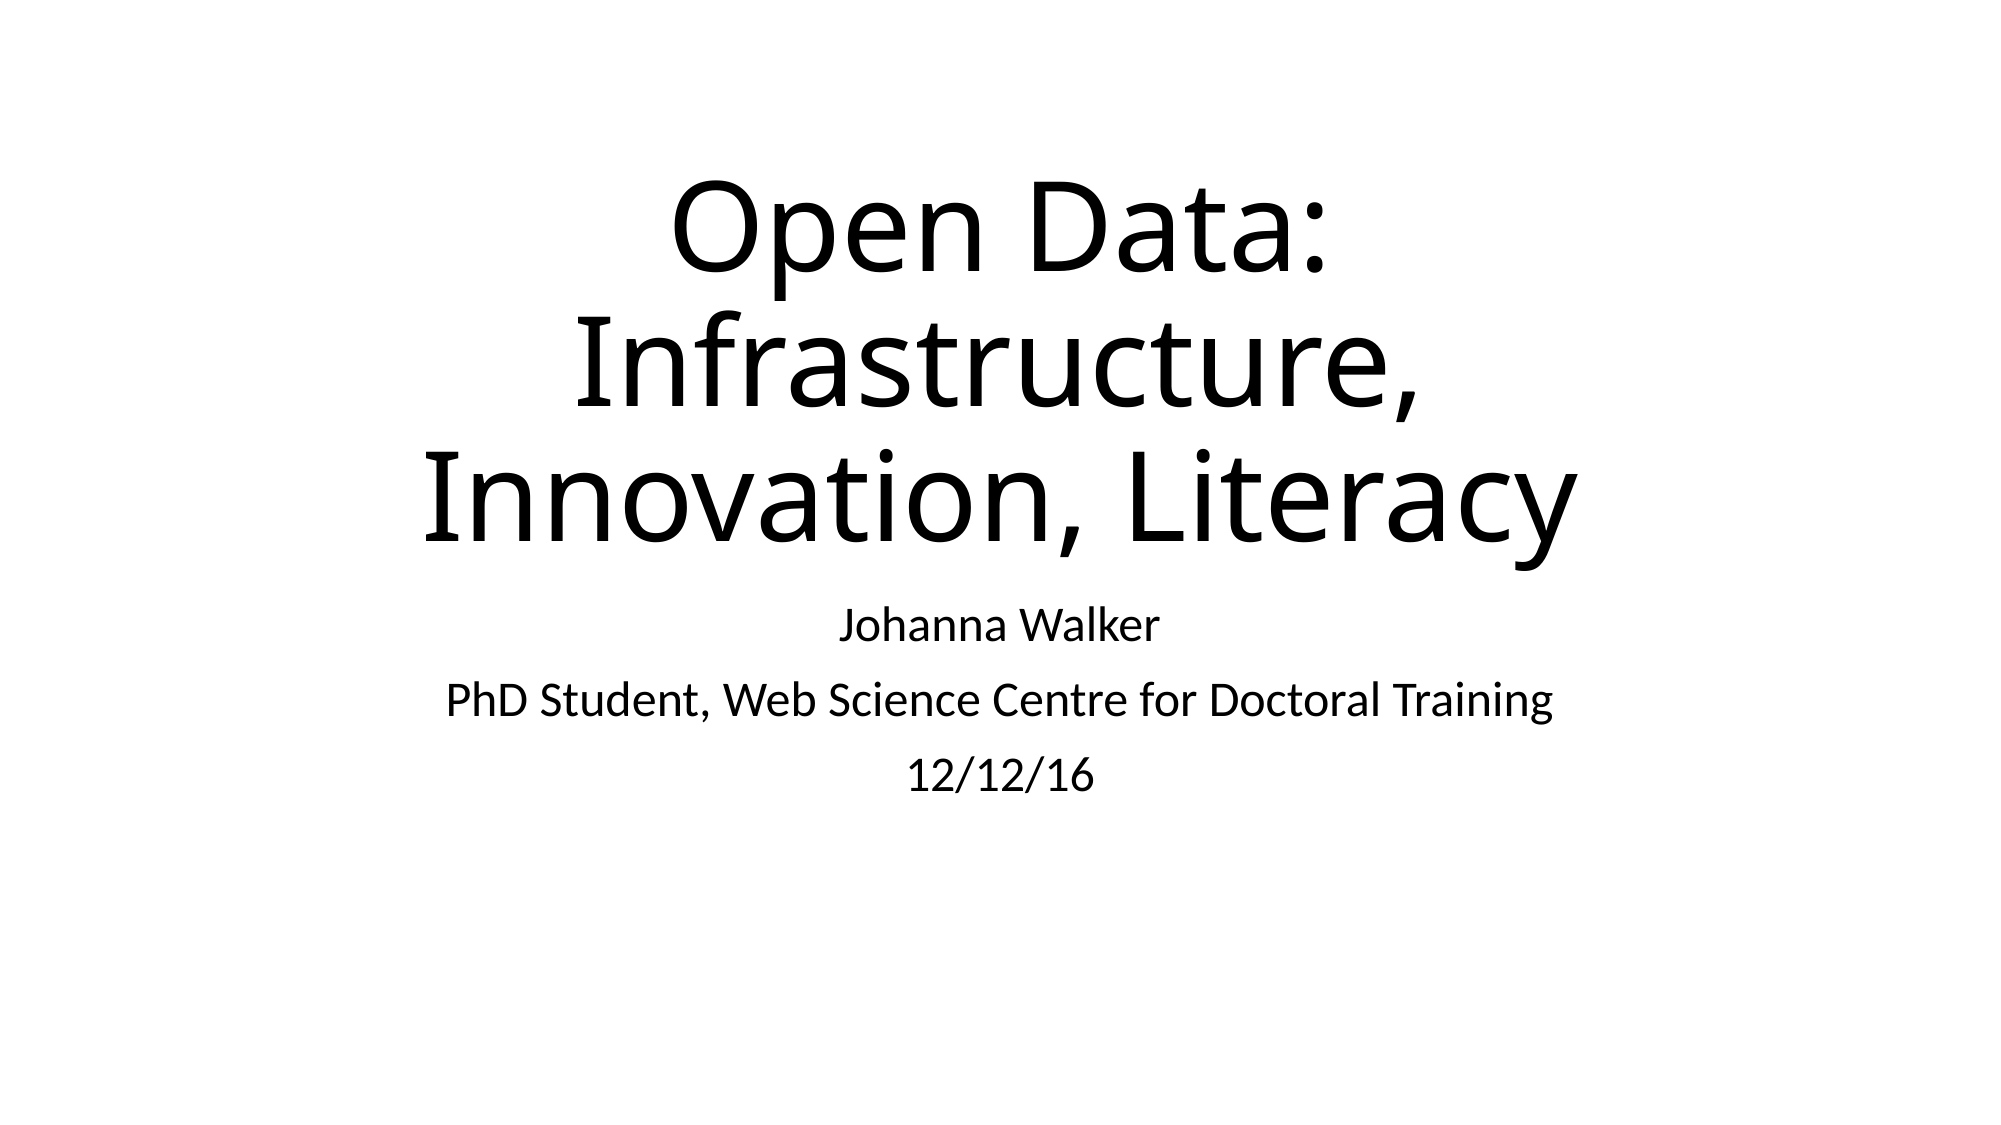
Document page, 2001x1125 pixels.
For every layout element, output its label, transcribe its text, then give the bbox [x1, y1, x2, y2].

title Open Data: Infrastructure, Innovation, Literacy [249, 184, 1750, 576]
subtitle Johanna Walker PhD Student, Web Science Centre for Doctoral Training 12/12/16 [249, 590, 1750, 863]
